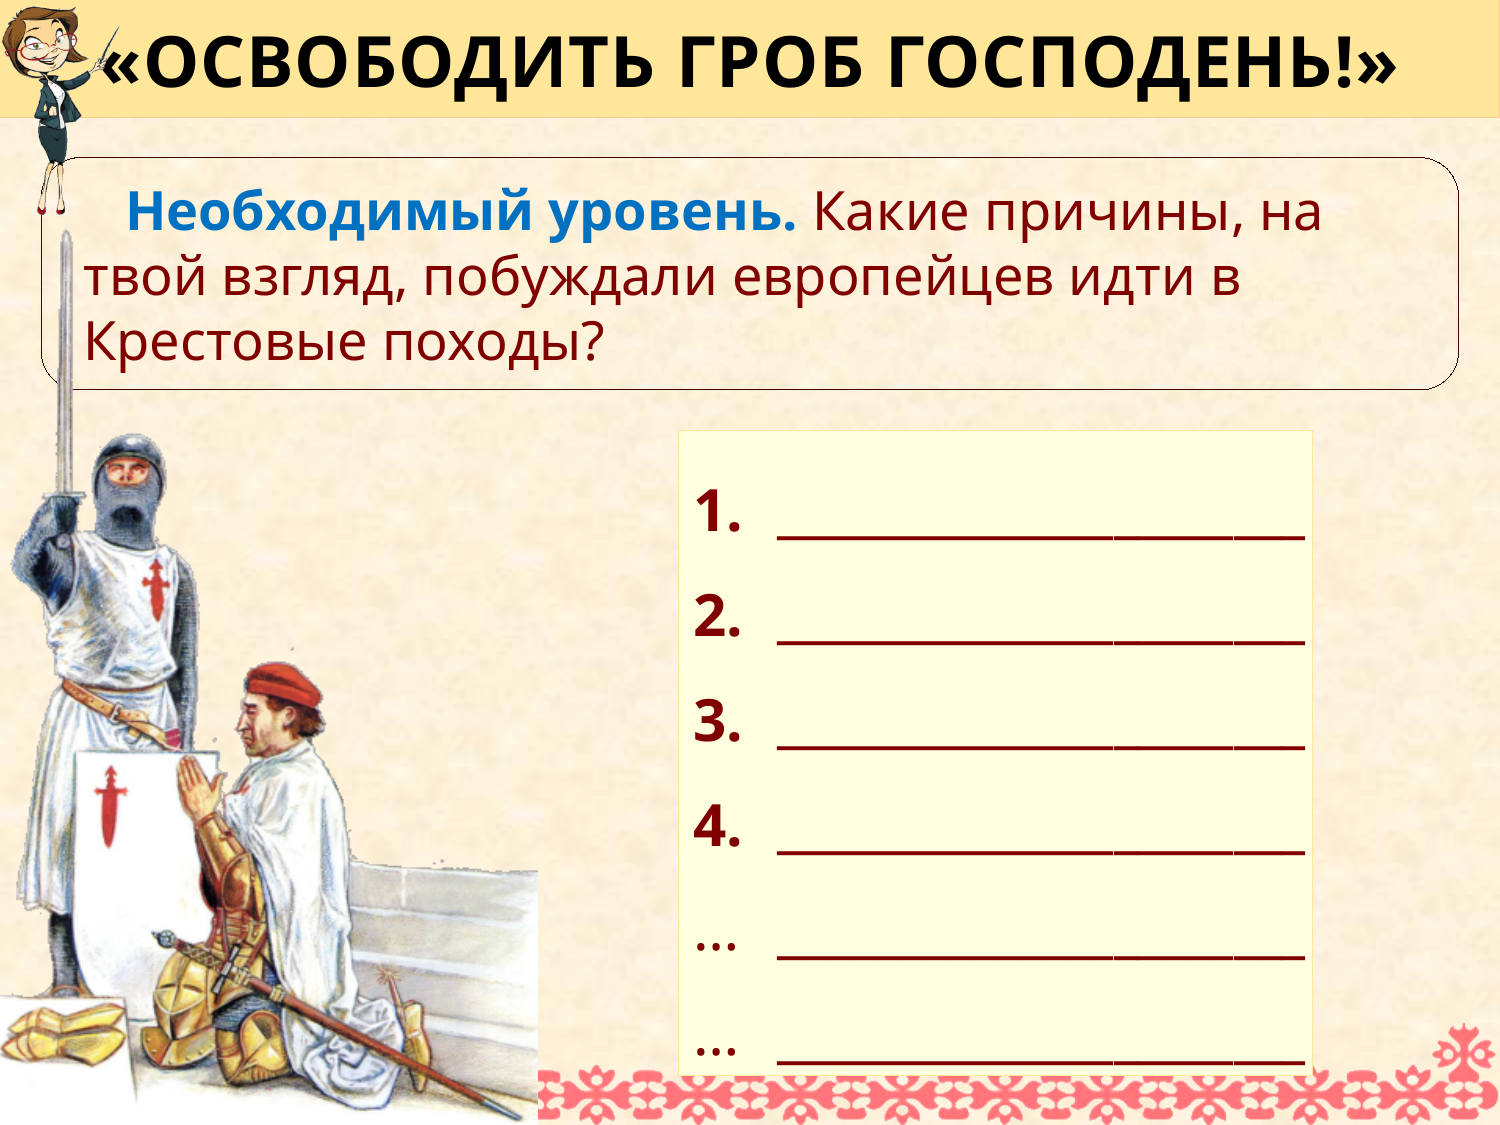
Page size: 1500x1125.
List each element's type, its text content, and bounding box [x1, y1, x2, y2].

text_box ______________________ ______________________ ______________________ ______________________ ______________________ ______________________ [678, 430, 1313, 1076]
text_box Необходимый уровень. Какие причины, на твой взгляд, побуждали европейцев идти в Крестовые походы? [125, 157, 1459, 390]
picture [0, 0, 1500, 1125]
title «ОСВОБОДИТЬ ГРОБ ГОСПОДЕНЬ!» [124, 0, 1459, 119]
